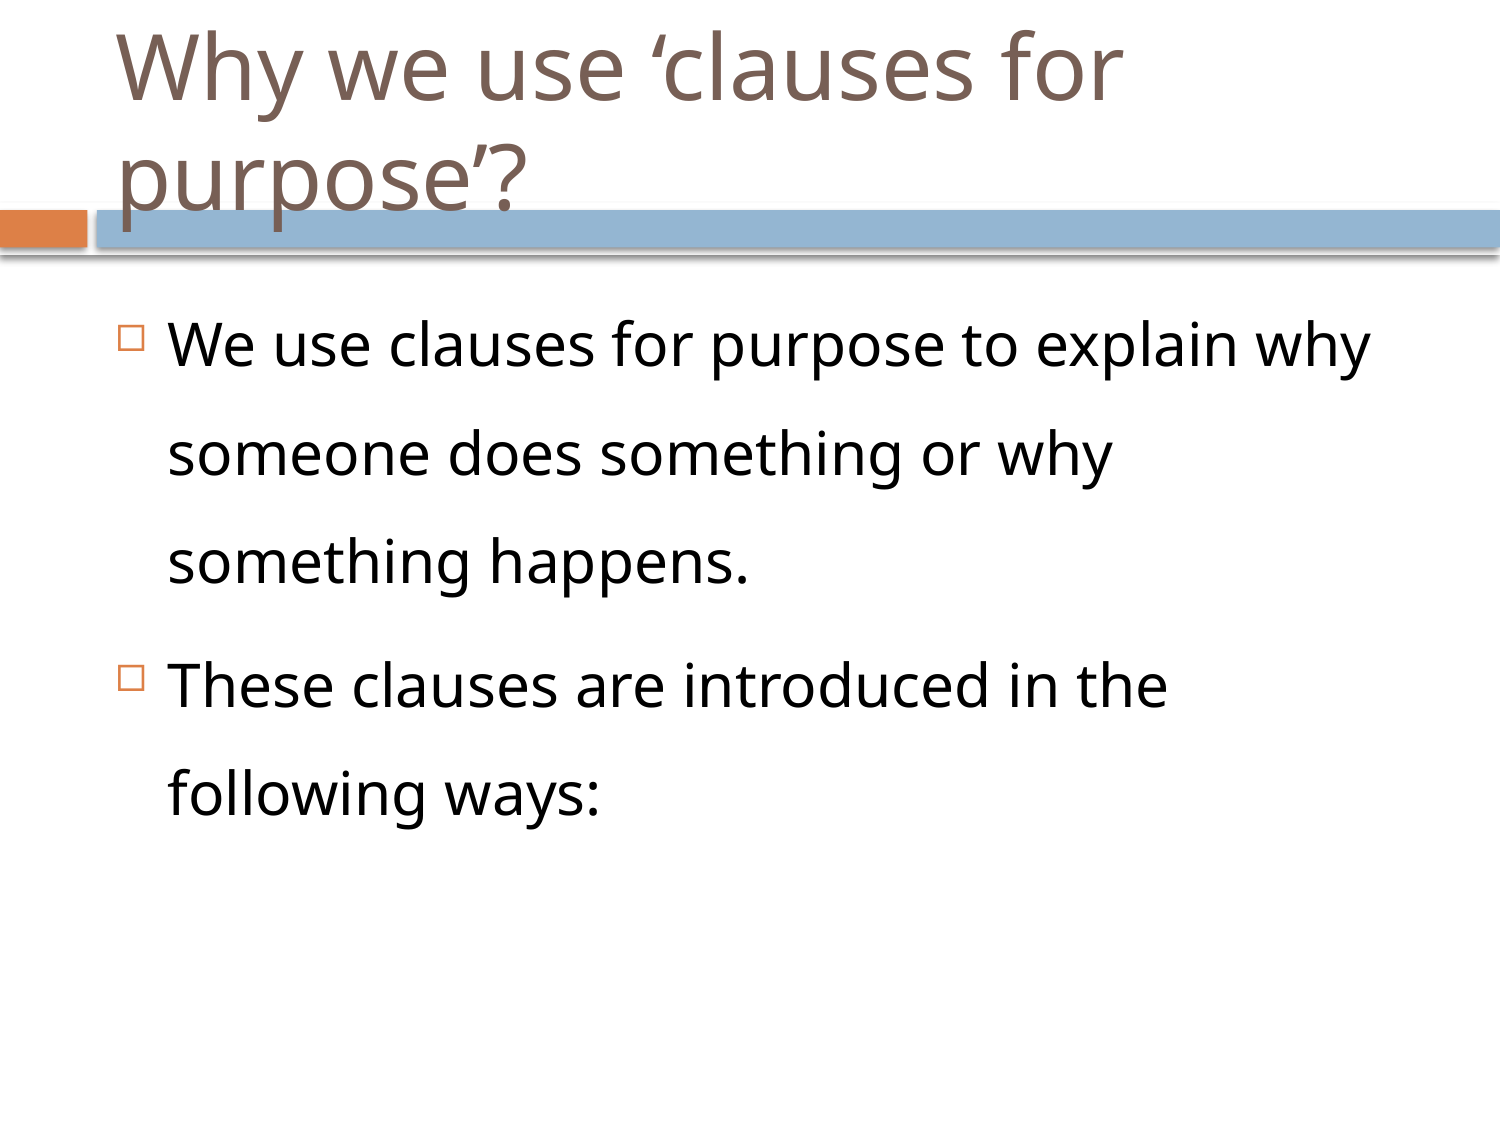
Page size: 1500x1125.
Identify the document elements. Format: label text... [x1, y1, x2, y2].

list We use clauses for purpose to explain why someone does something or why something happens. These clauses are introduced in the following ways: [100, 262, 1438, 1000]
title Why we use ‘clauses for purpose’? [100, 37, 1438, 200]
